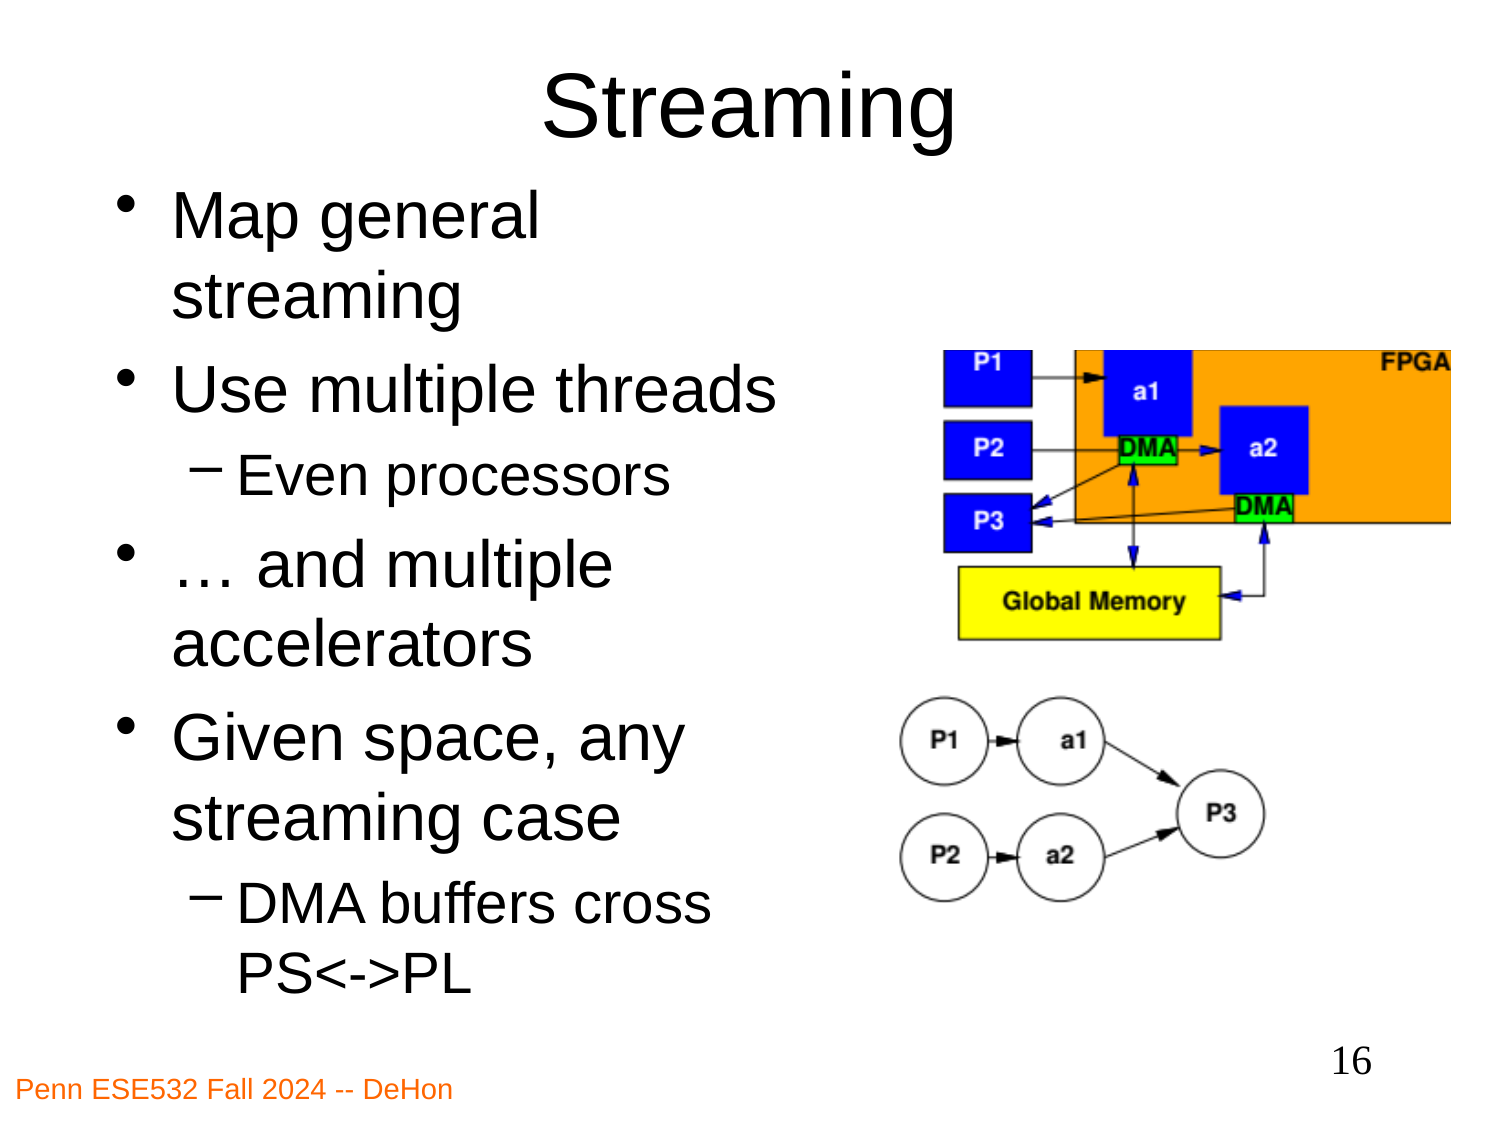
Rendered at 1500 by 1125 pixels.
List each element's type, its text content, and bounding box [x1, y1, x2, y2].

title Streaming [112, 6, 1388, 195]
slide_number Penn ESE532 Fall 2024 -- DeHon [0, 1062, 688, 1125]
slide_number 16 [1074, 1024, 1388, 1101]
picture [898, 349, 1452, 903]
list Map general streaming Use multiple threads Even processors … and multiple accelerators Given space, any streaming case DMA buffers cross PS<->PL [99, 164, 826, 840]
